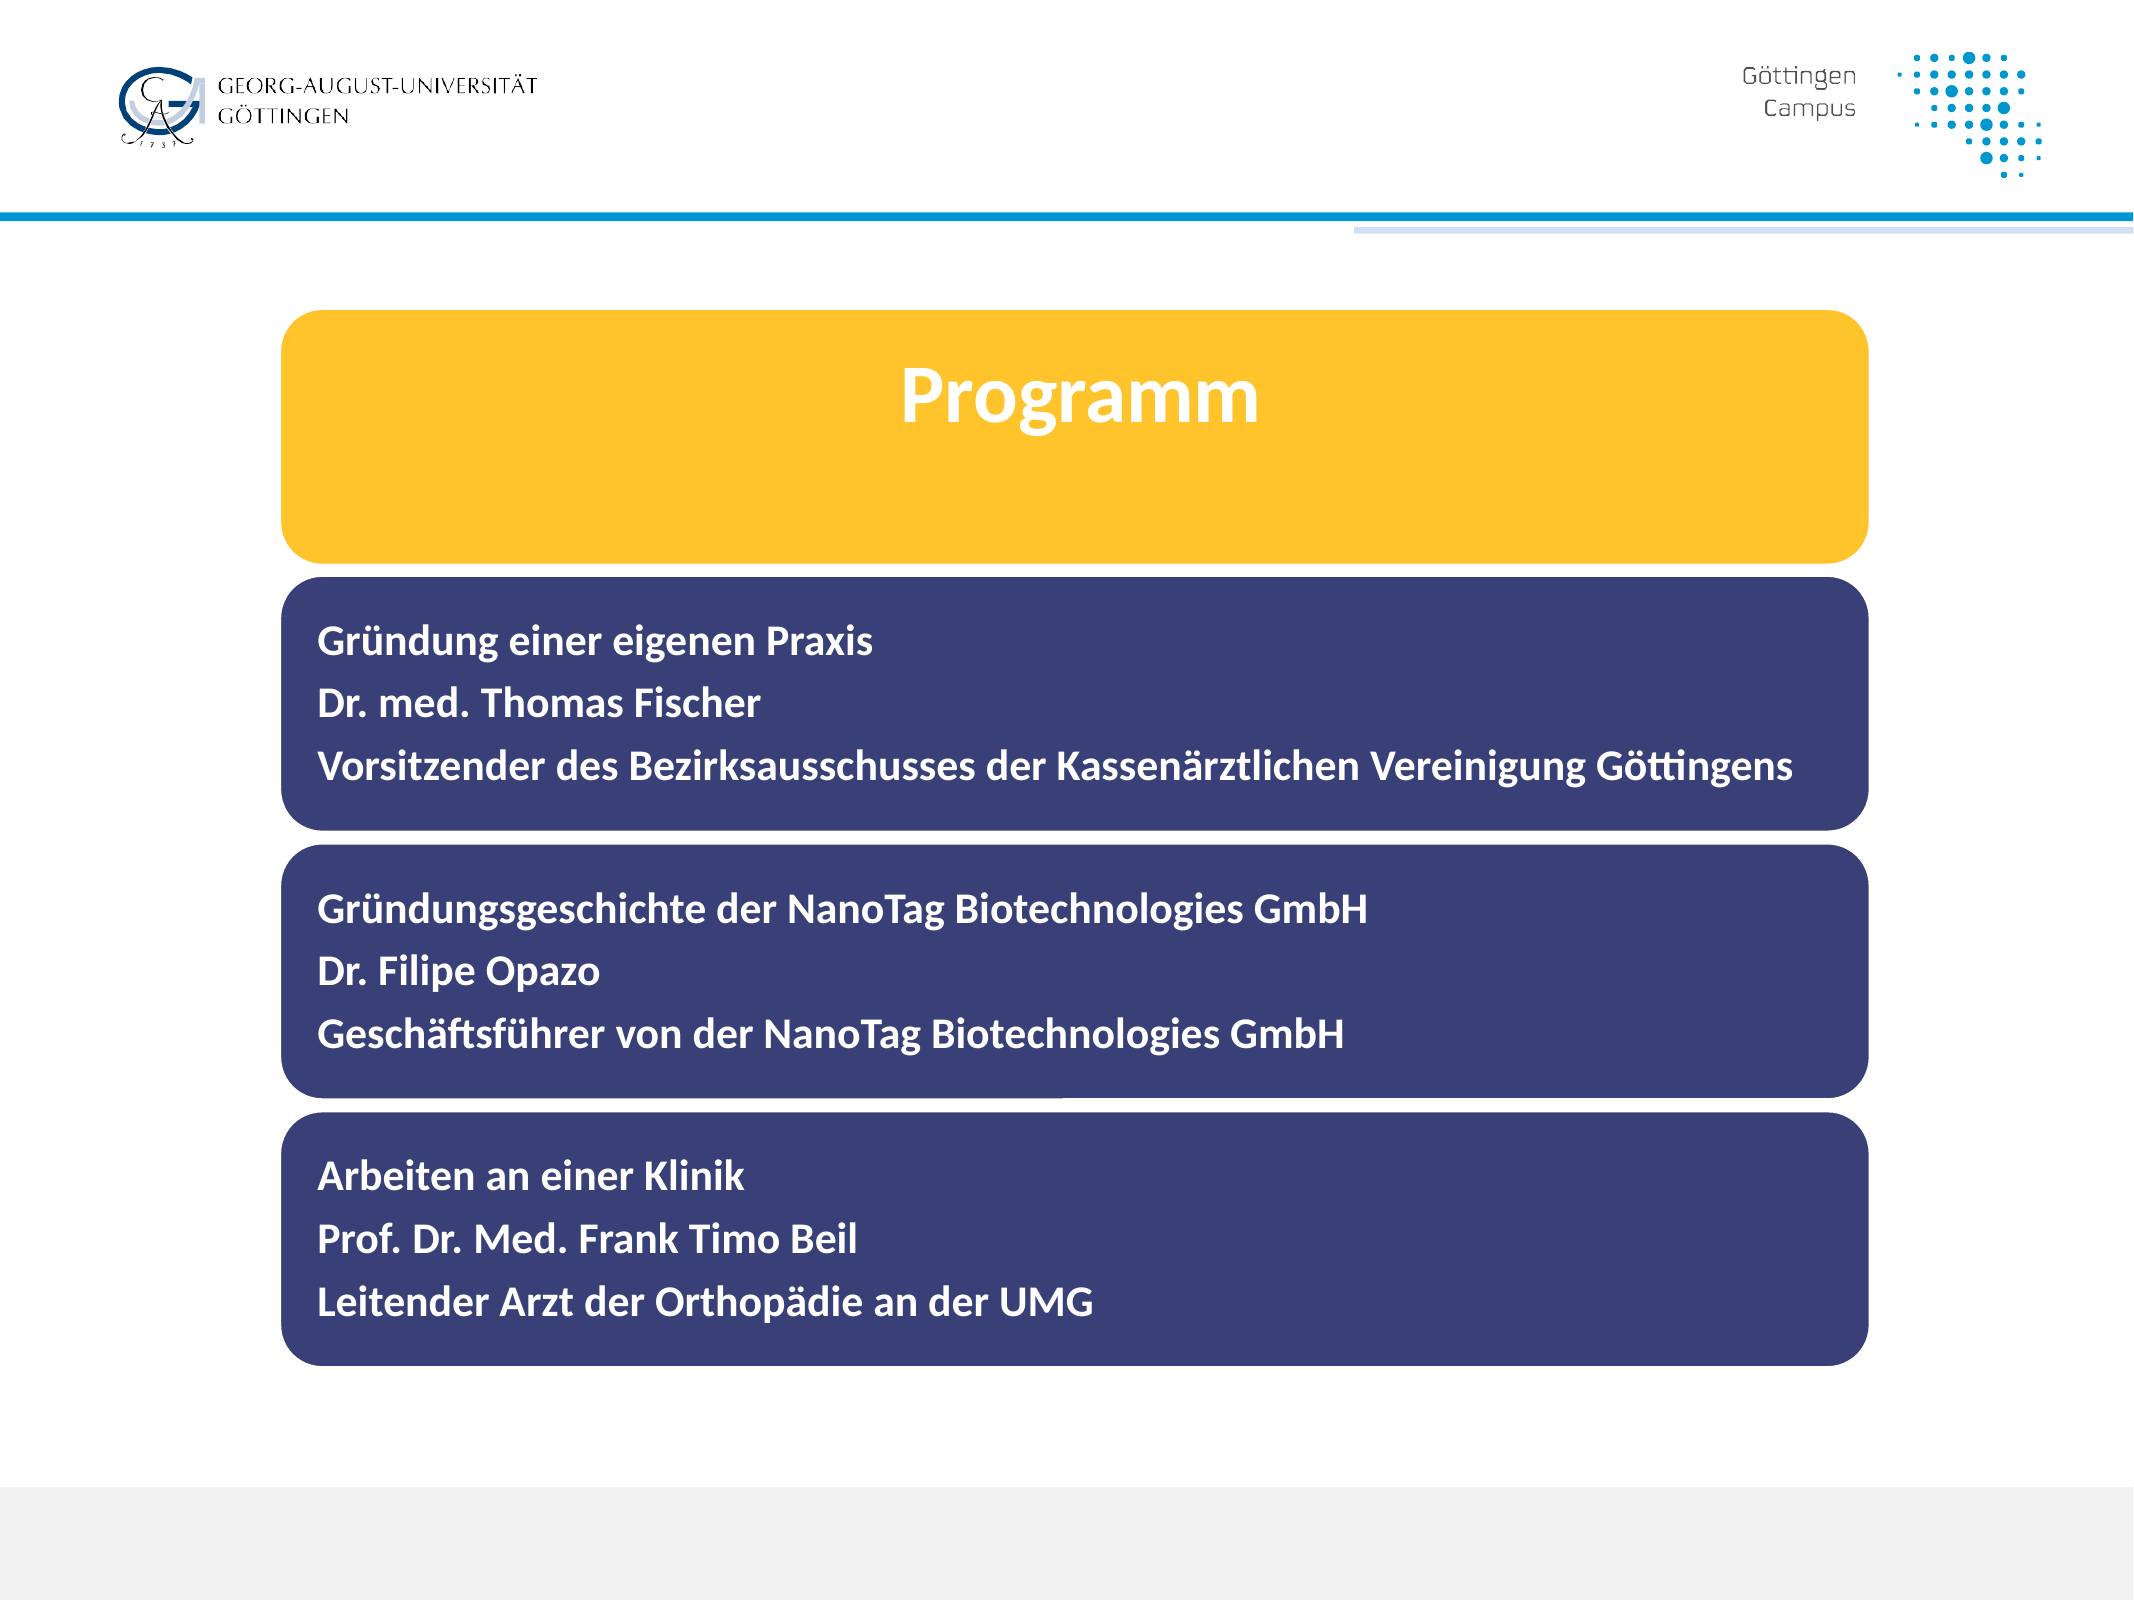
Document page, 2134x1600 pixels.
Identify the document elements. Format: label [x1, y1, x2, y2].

picture [218, 74, 537, 124]
picture [1743, 66, 1855, 121]
text_box [278, 274, 1871, 1401]
